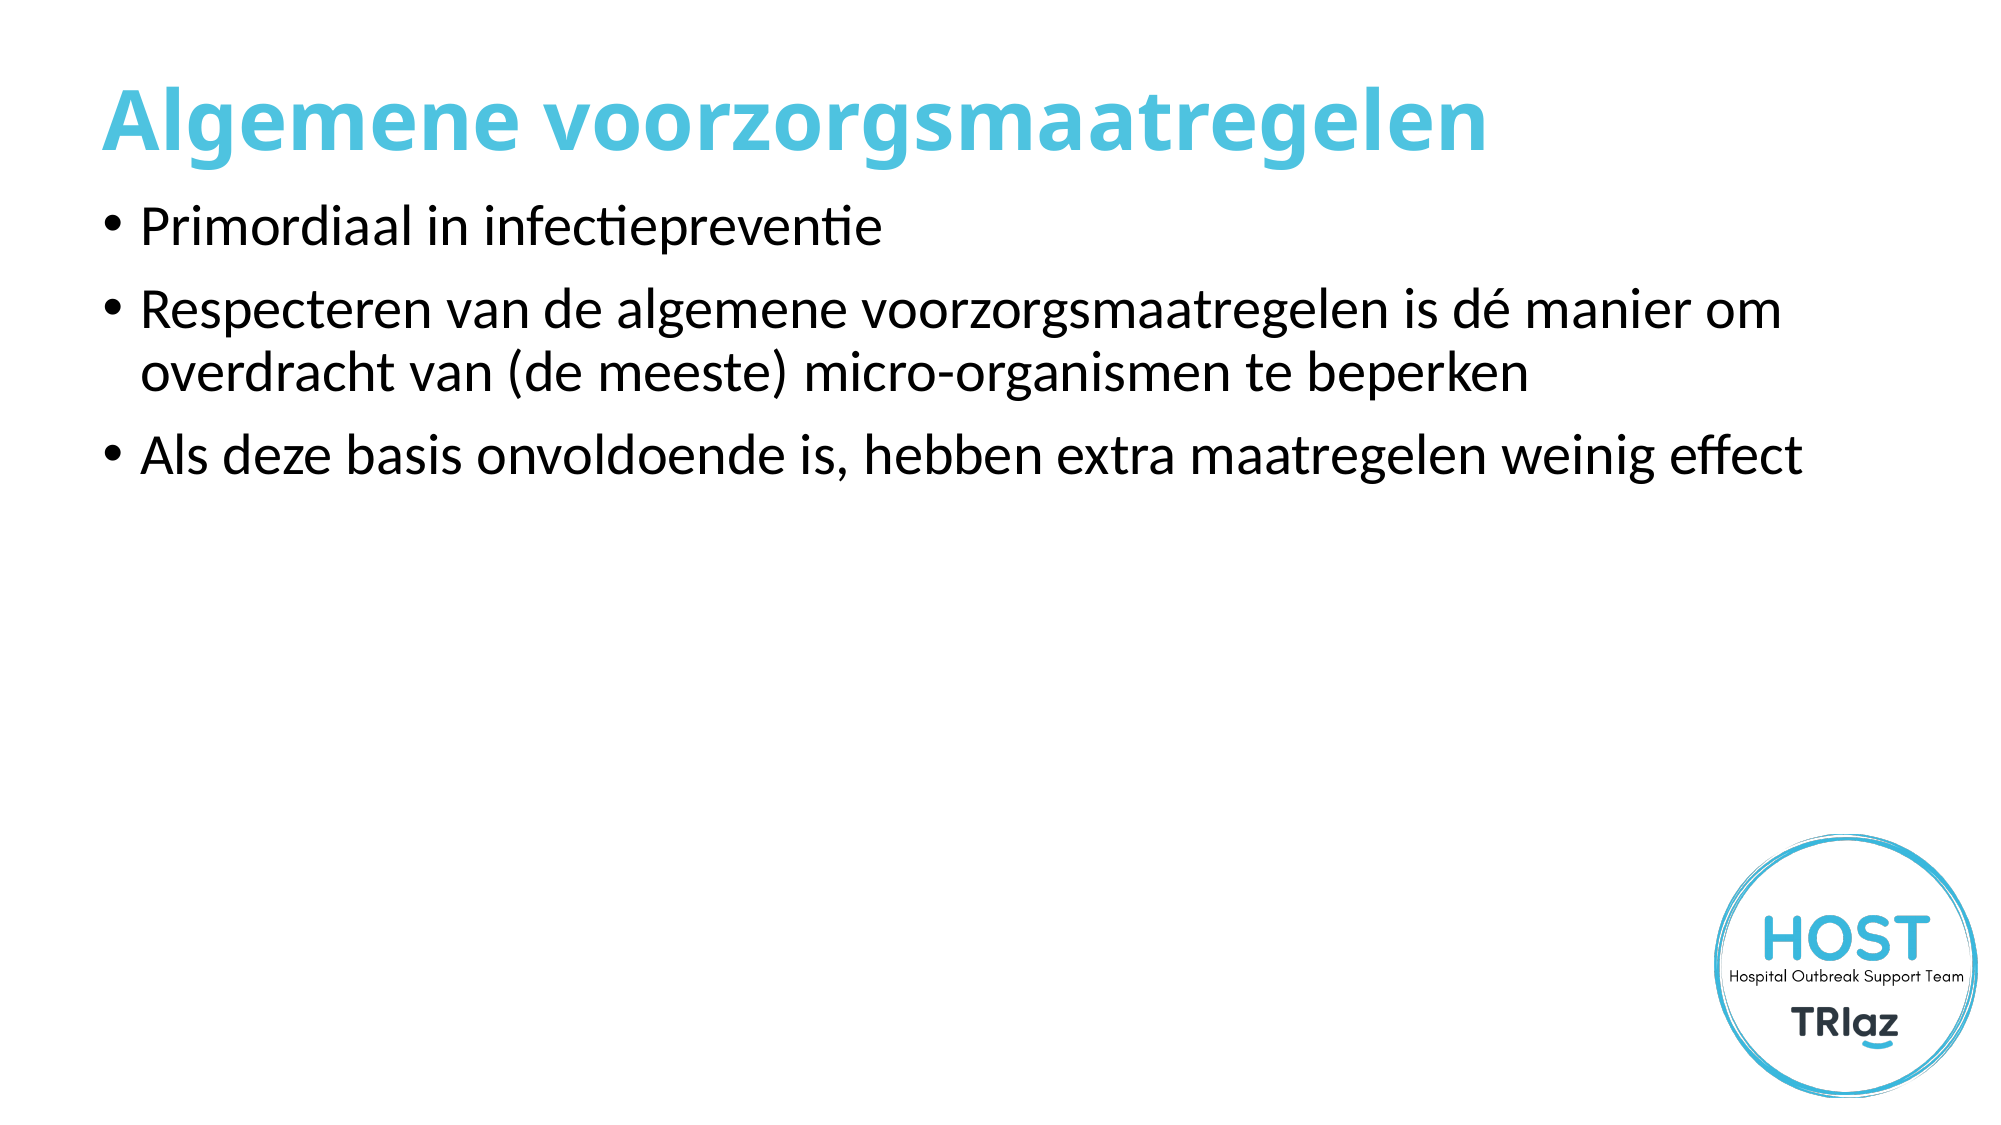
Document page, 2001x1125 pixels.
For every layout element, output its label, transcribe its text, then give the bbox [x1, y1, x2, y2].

title Algemene voorzorgsmaatregelen [87, 59, 1863, 187]
picture [1707, 827, 1985, 1105]
list Primordiaal in infectiepreventie Respecteren van de algemene voorzorgsmaatregelen is dé manier om overdracht van (de meeste) micro-organismen te beperken Als deze basis onvoldoende is, hebben extra maatregelen weinig effect [87, 187, 1913, 1046]
